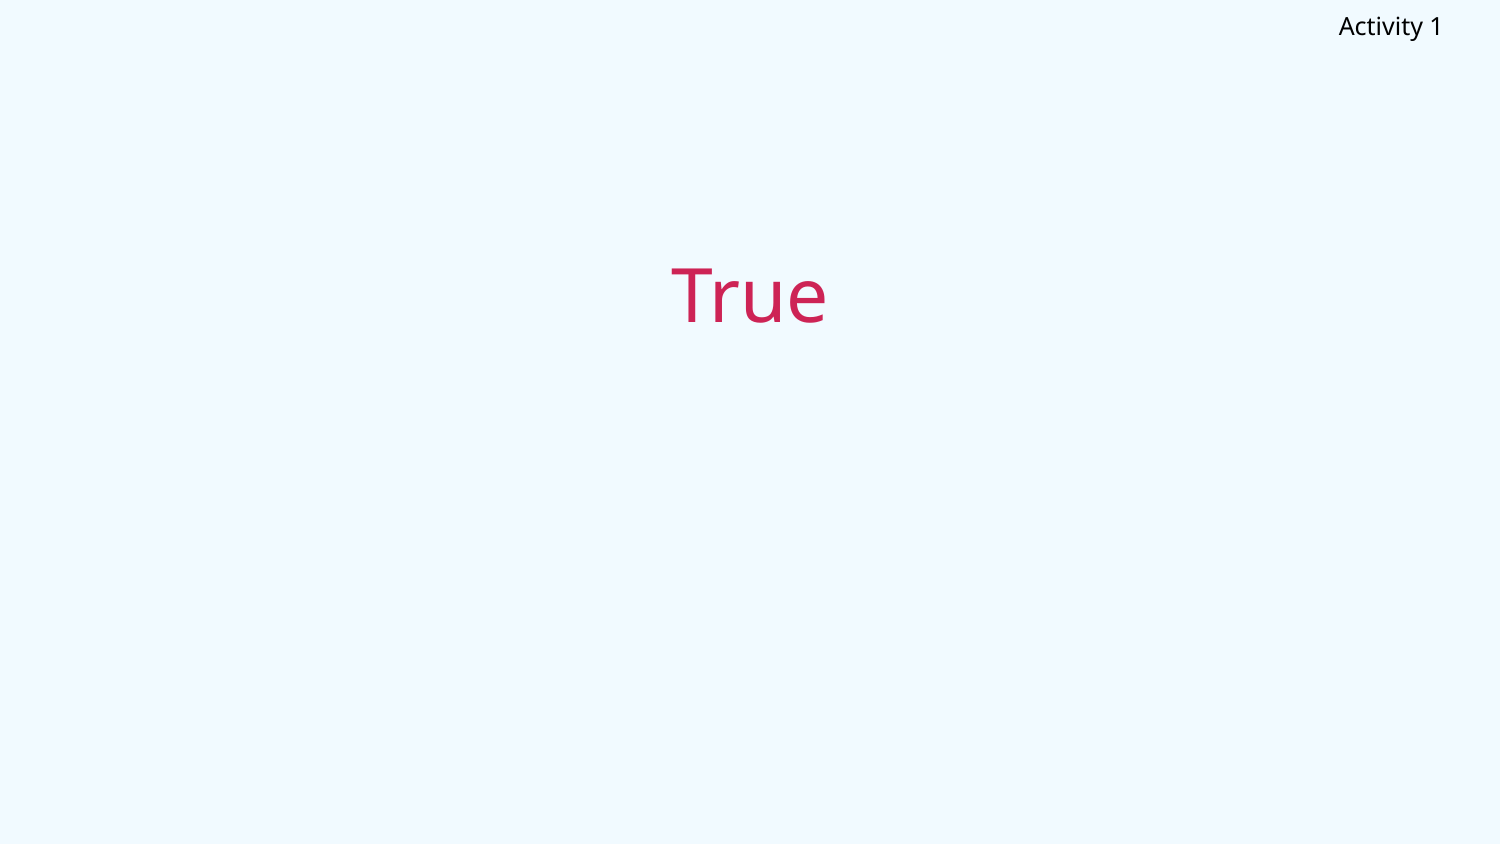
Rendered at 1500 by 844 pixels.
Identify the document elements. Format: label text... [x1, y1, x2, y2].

subtitle Activity 1 [1122, 0, 1444, 52]
title True [51, 52, 1449, 792]
